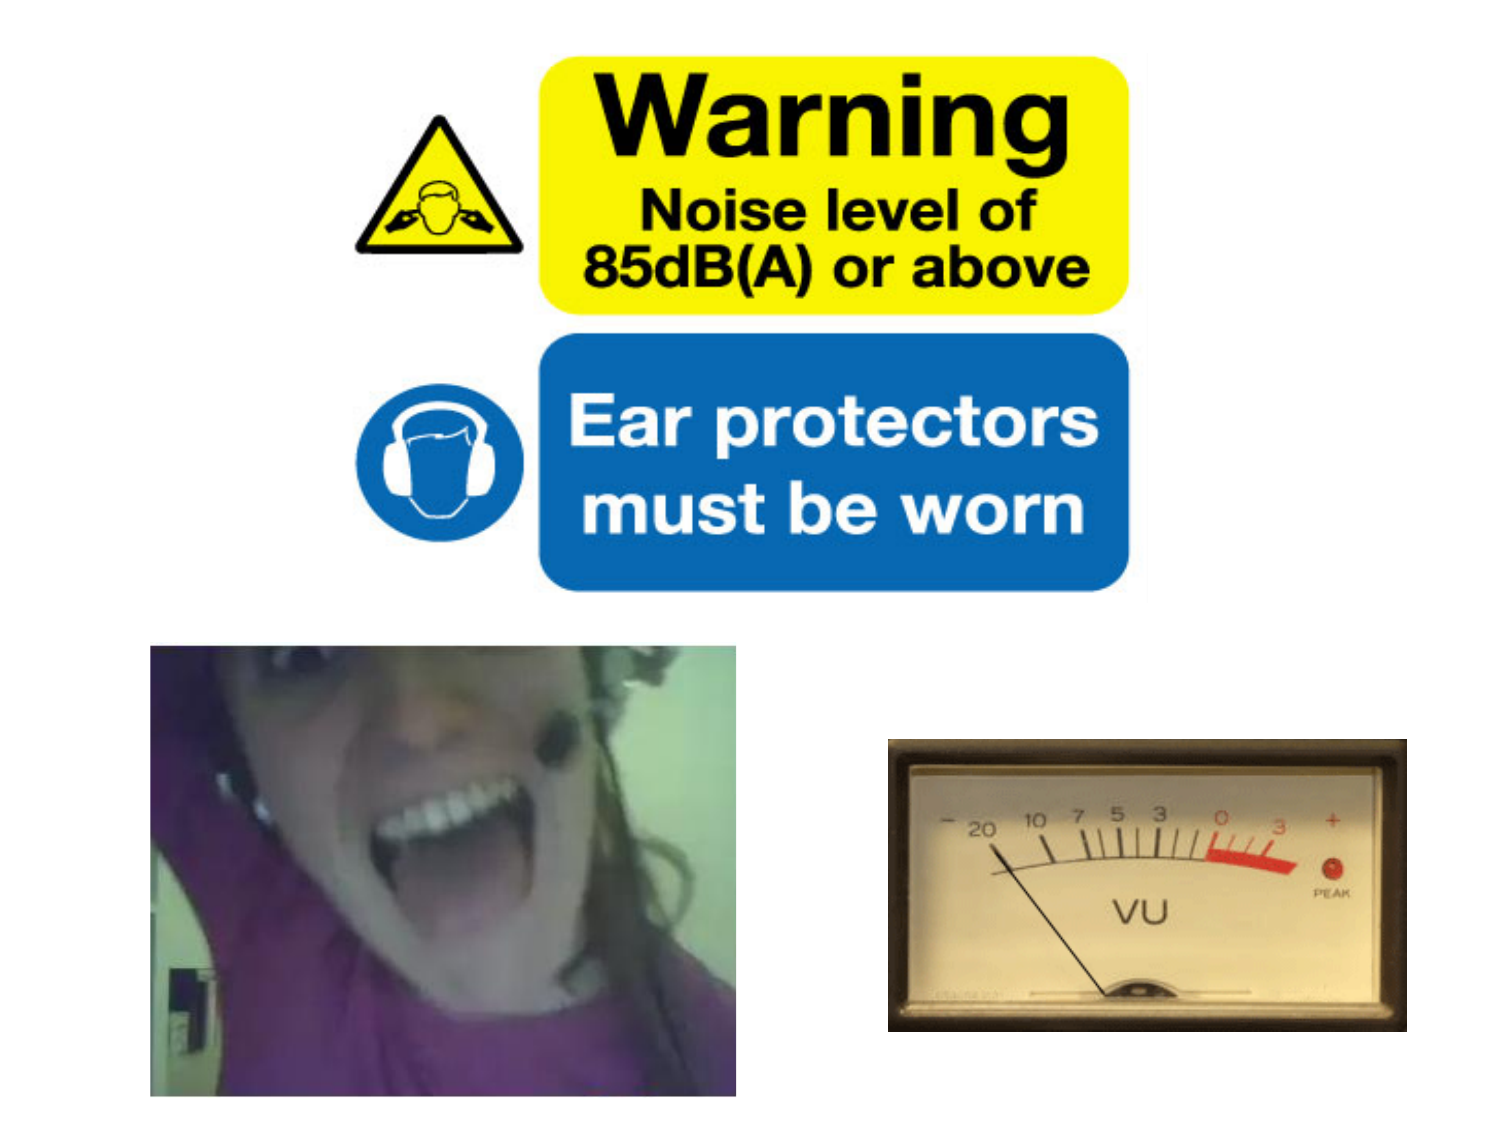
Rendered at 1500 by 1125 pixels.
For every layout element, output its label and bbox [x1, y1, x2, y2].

picture [888, 739, 1407, 1032]
picture [150, 642, 737, 1098]
picture [352, 53, 1148, 603]
